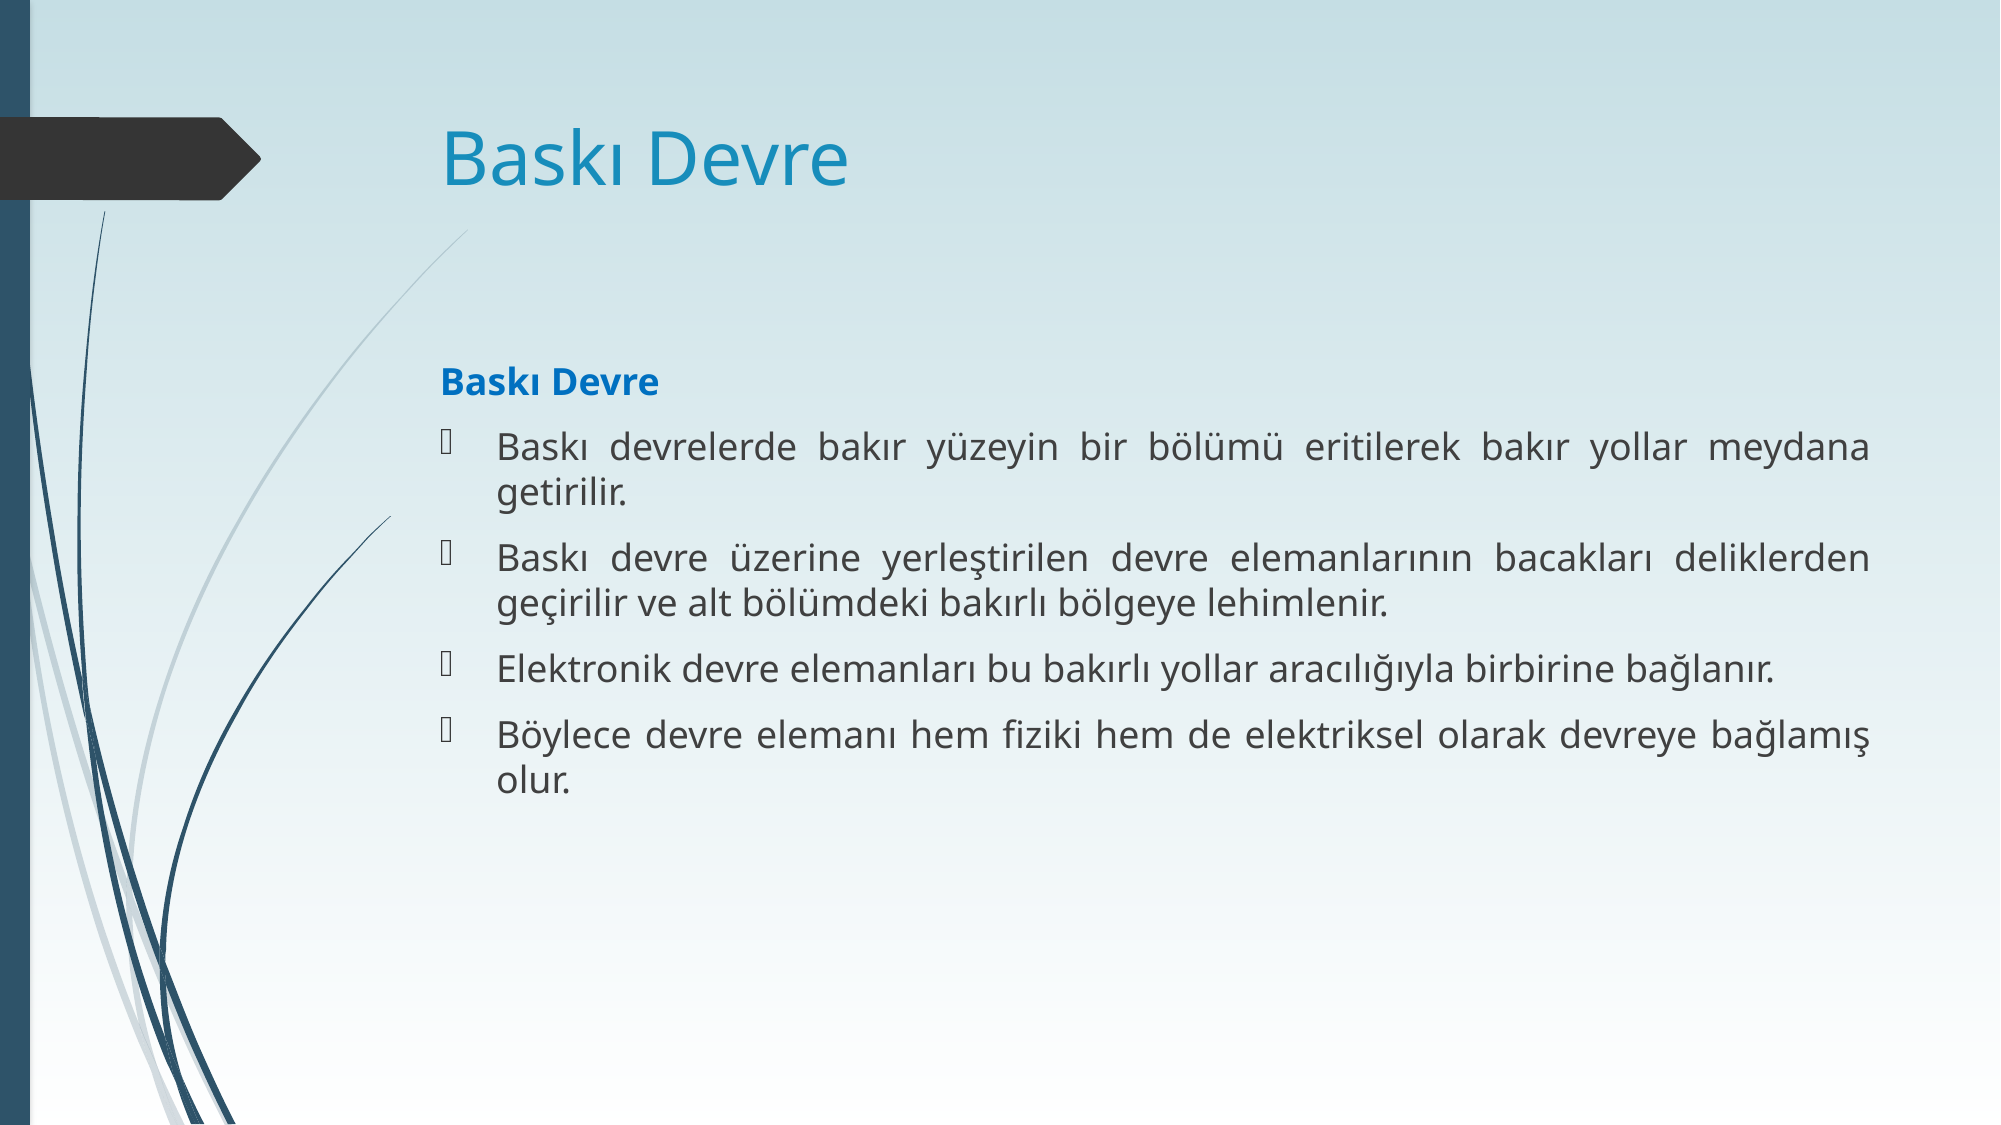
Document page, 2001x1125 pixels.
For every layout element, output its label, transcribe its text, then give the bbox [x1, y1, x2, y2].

list Baskı Devre Baskı devrelerde bakır yüzeyin bir bölümü eritilerek bakır yollar meydana getirilir. Baskı devre üzerine yerleştirilen devre elemanlarının bacakları deliklerden geçirilir ve alt bölümdeki bakırlı bölgeye lehimlenir. Elektronik devre elemanları bu bakırlı yollar aracılığıyla birbirine bağlanır. Böylece devre elemanı hem fiziki hem de elektriksel olarak devreye bağlamış olur. [424, 350, 1888, 1080]
title Baskı Devre [425, 102, 1888, 313]
